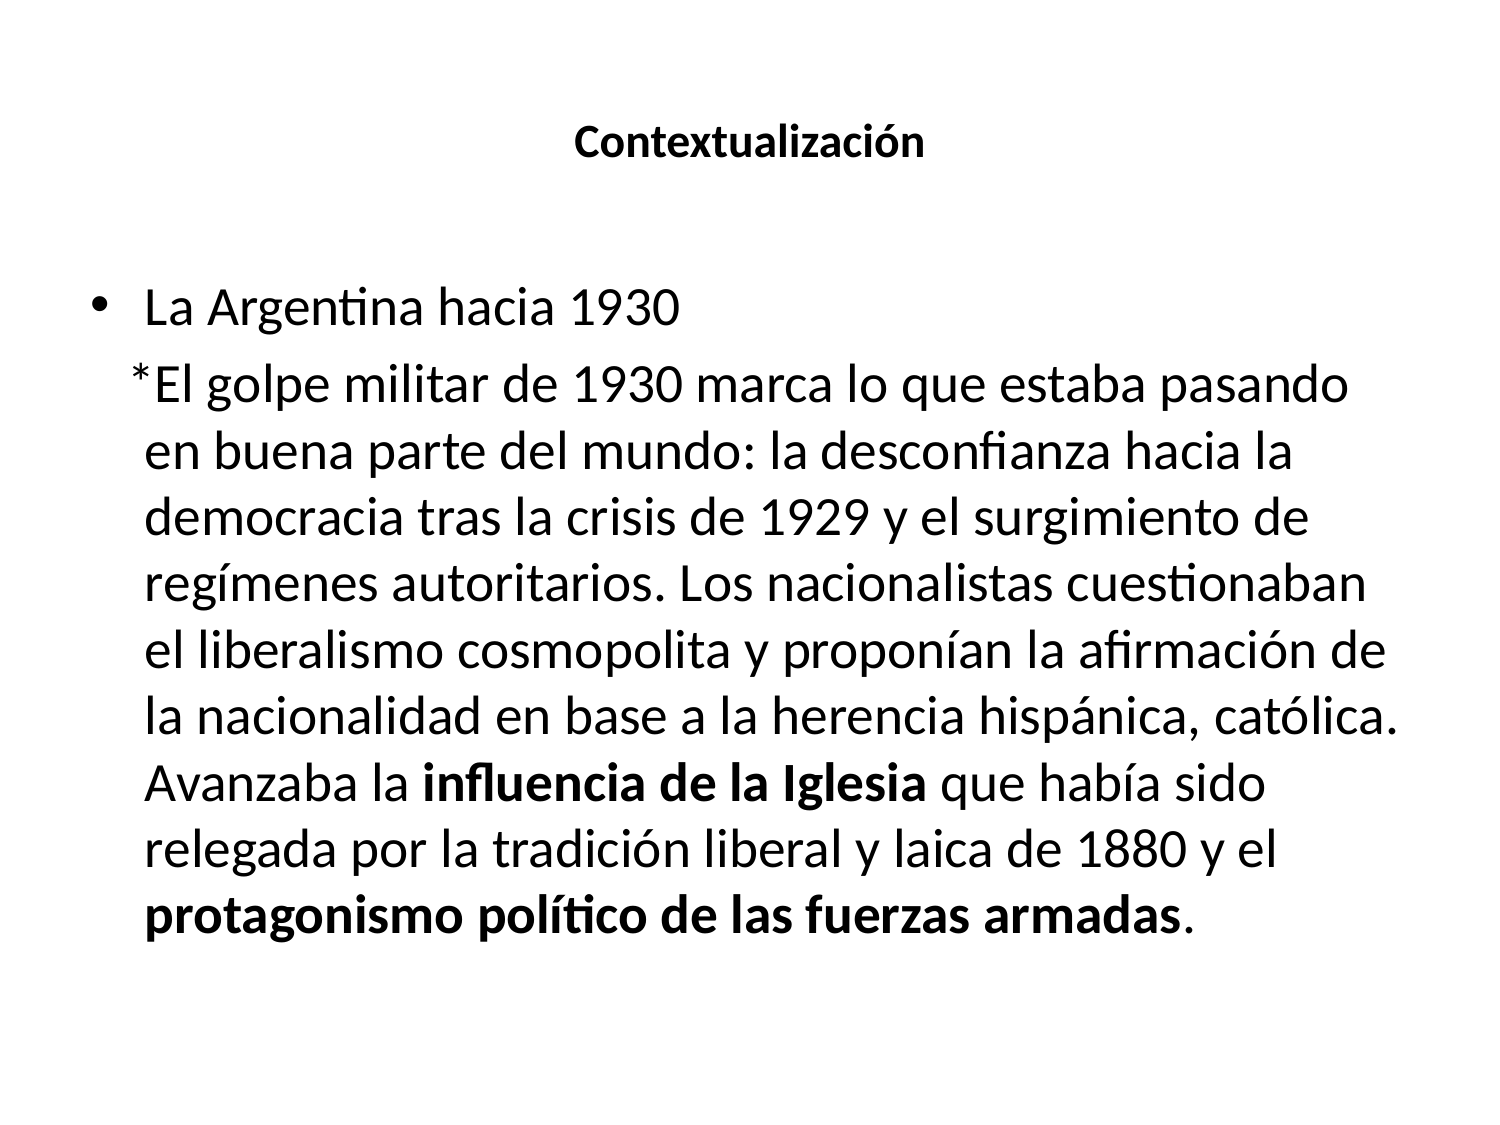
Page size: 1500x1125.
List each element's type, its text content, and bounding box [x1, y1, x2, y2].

list La Argentina hacia 1930 *El golpe militar de 1930 marca lo que estaba pasando en buena parte del mundo: la desconfianza hacia la democracia tras la crisis de 1929 y el surgimiento de regímenes autoritarios. Los nacionalistas cuestionaban el liberalismo cosmopolita y proponían la afirmación de la nacionalidad en base a la herencia hispánica, católica. Avanzaba la influencia de la Iglesia que había sido relegada por la tradición liberal y laica de 1880 y el protagonismo político de las fuerzas armadas. [75, 262, 1425, 1005]
title Contextualización [75, 45, 1425, 233]
